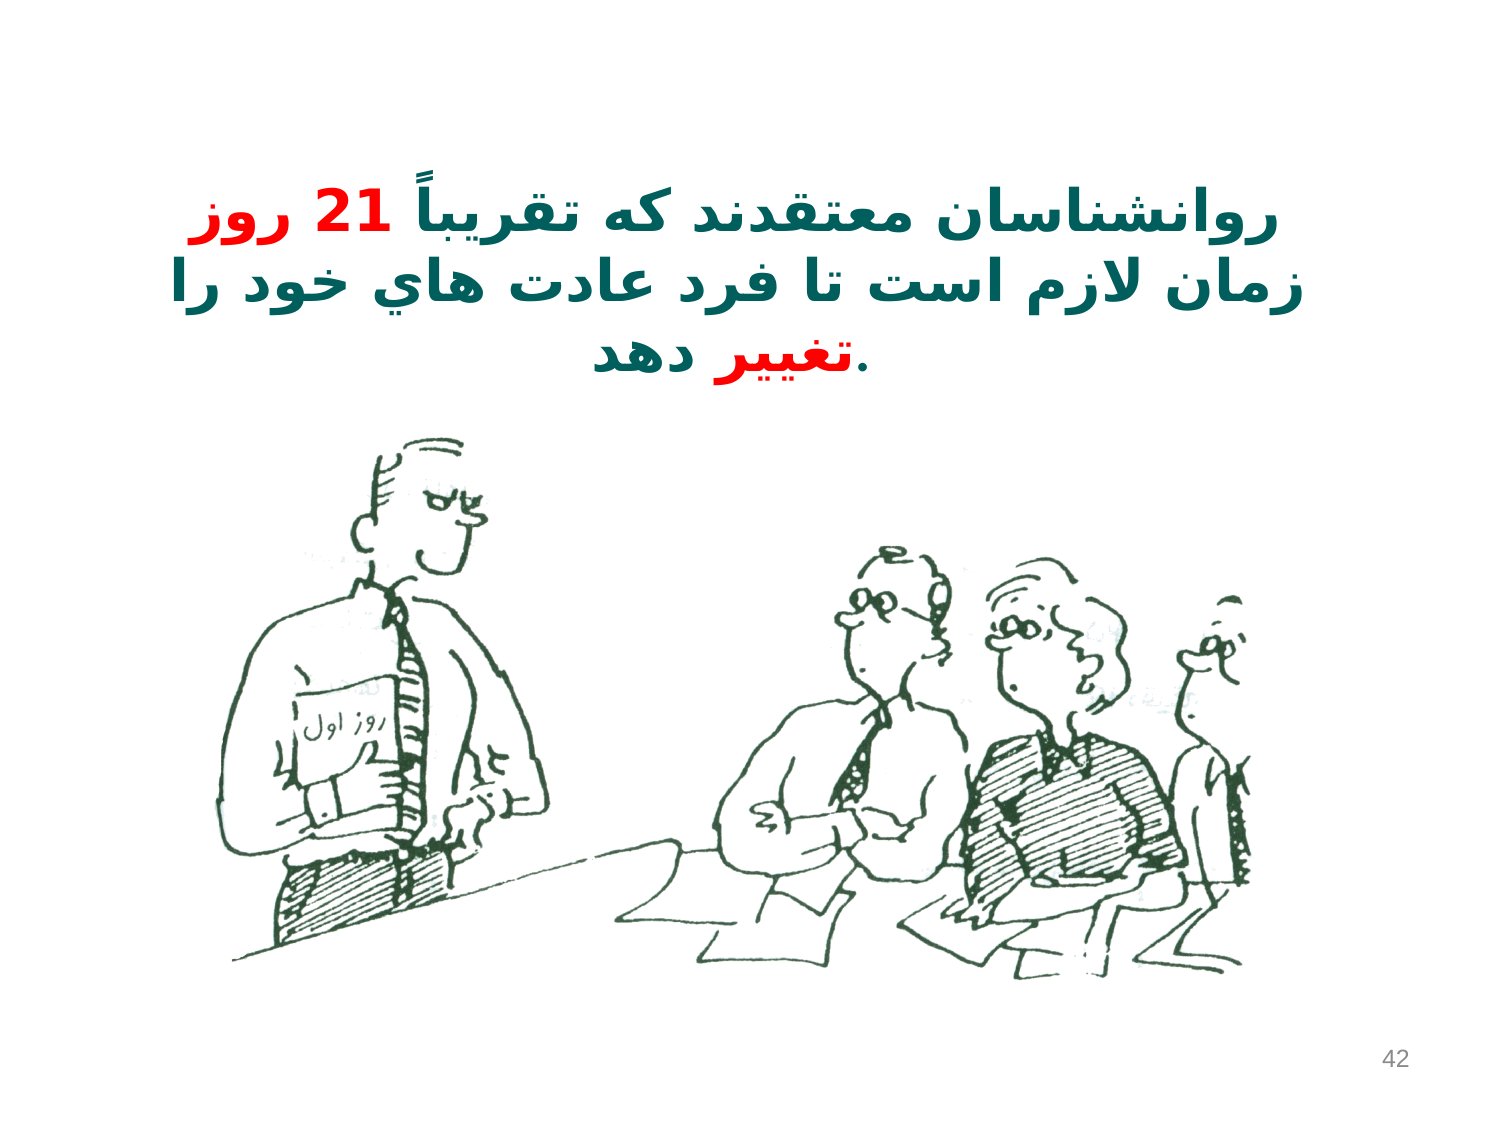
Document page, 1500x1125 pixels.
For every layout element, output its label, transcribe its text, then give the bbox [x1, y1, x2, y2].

picture [206, 420, 1282, 1000]
title روانشناسان معتقدند كه تقريباً 21 روز زمان لازم است تا فرد عادت هاي خود را تغيير دهد. [100, 184, 1376, 373]
slide_number 42 [1074, 1042, 1425, 1103]
